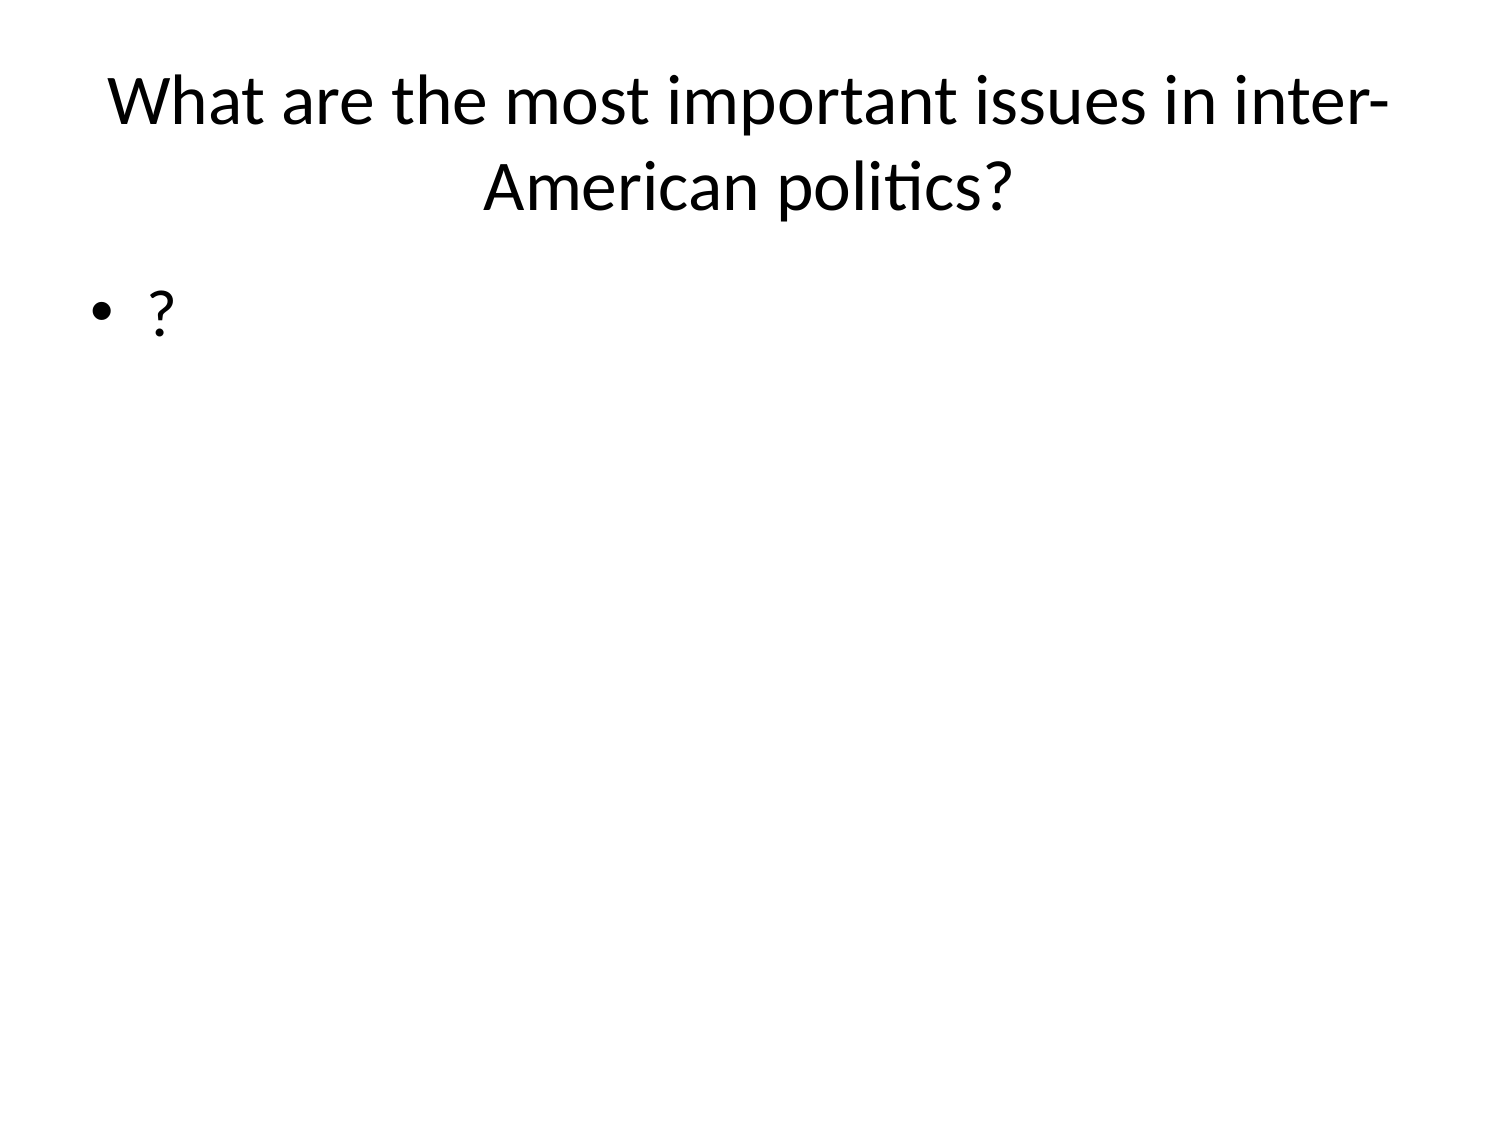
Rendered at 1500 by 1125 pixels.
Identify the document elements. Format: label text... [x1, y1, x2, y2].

title What are the most important issues in inter-American politics? [75, 45, 1425, 233]
list ? [75, 262, 1425, 1005]
